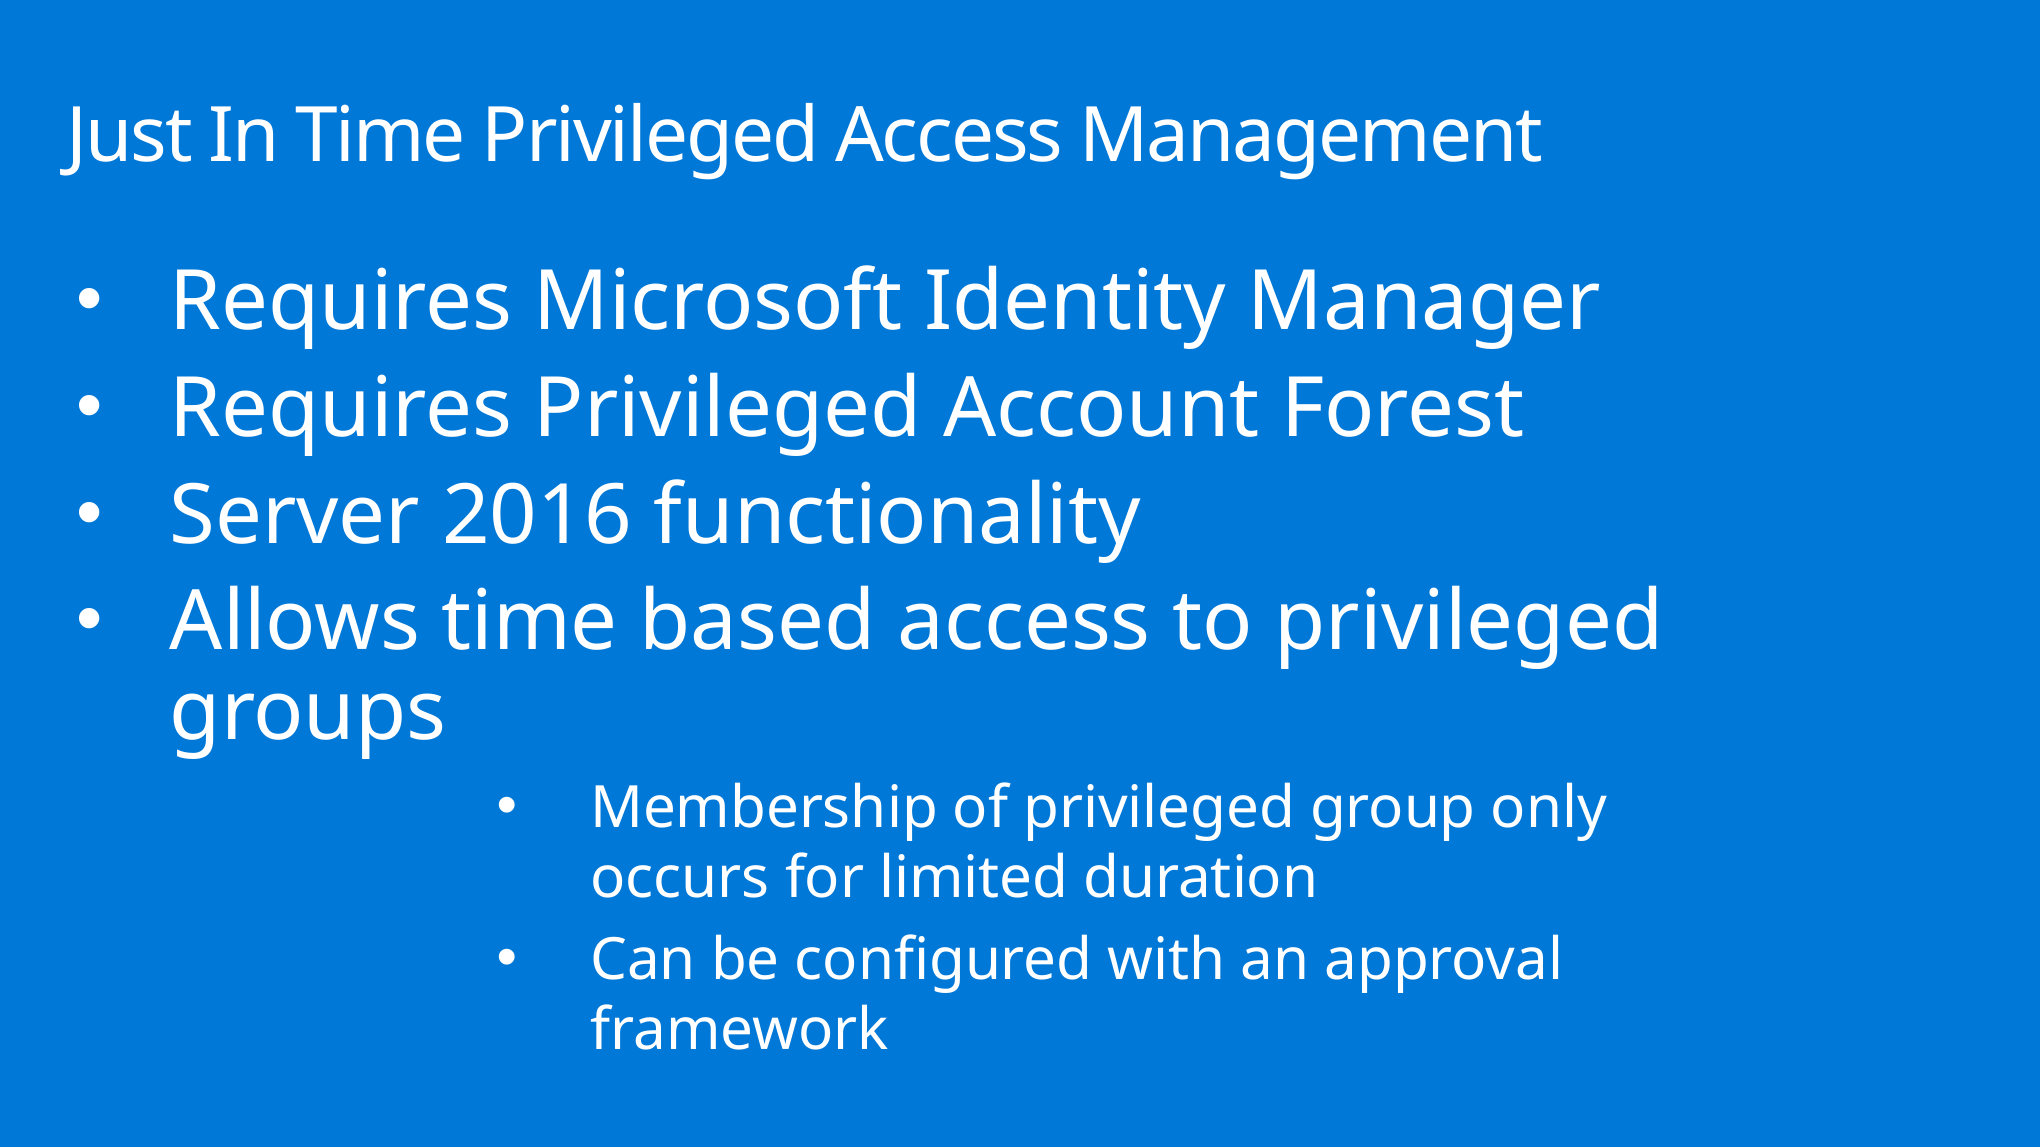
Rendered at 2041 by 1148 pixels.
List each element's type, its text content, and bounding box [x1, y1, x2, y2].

list Requires Microsoft Identity Manager Requires Privileged Account Forest Server 2016 functionality Allows time based access to privileged groups Membership of privileged group only occurs for limited duration Can be configured with an approval framework [51, 242, 1812, 1148]
title Just In Time Privileged Access Management [51, 65, 1812, 208]
